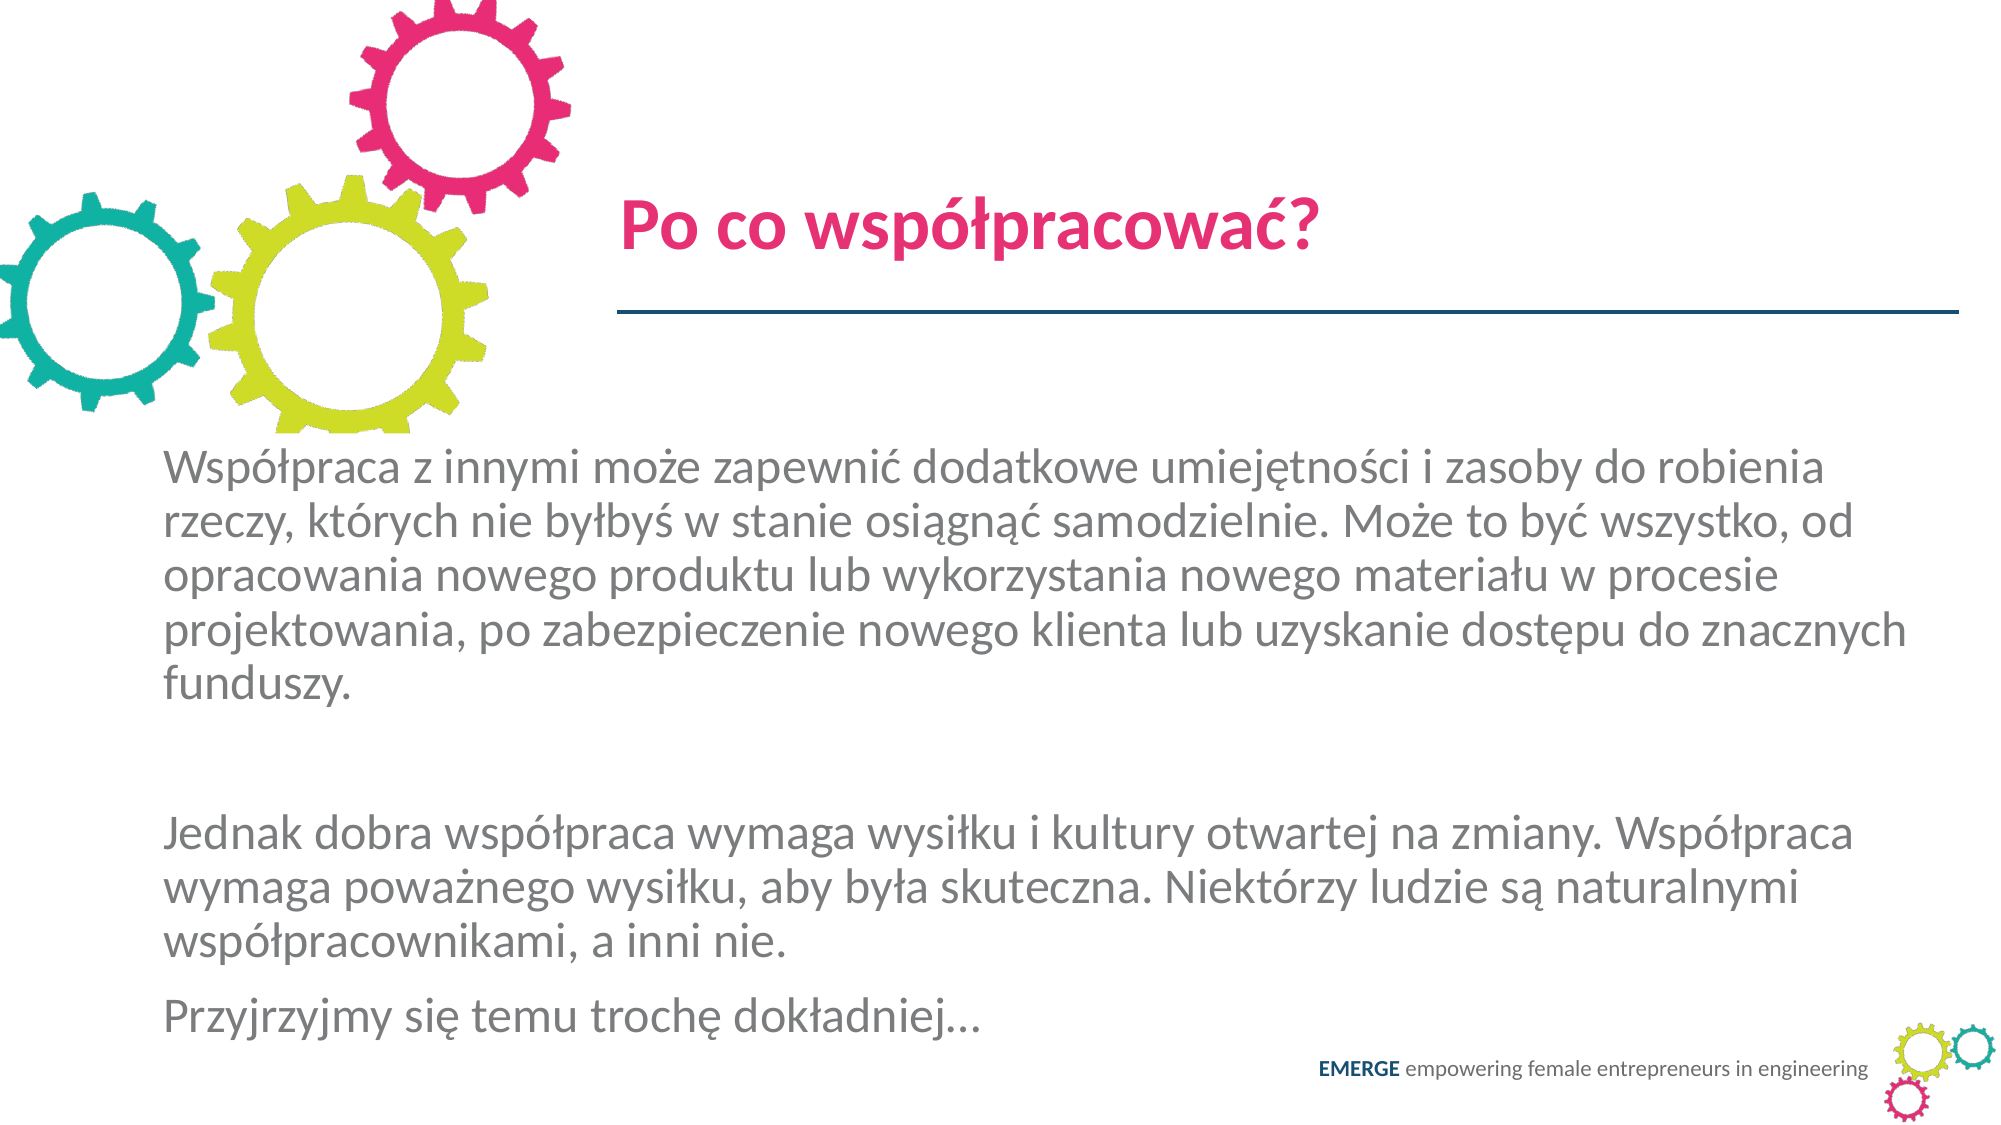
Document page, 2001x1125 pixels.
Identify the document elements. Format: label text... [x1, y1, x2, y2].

picture [0, 0, 666, 470]
text_box Po co współpracować? [605, 177, 1865, 364]
picture [1865, 995, 2001, 1125]
list Współpraca z innymi może zapewnić dodatkowe umiejętności i zasoby do robienia rzeczy, których nie byłbyś w stanie osiągnąć samodzielnie. Może to być wszystko, od opracowania nowego produktu lub wykorzystania nowego materiału w procesie projektowania, po zabezpieczenie nowego klienta lub uzyskanie dostępu do znacznych funduszy. Jednak dobra współpraca wymaga wysiłku i kultury otwartej na zmiany. Współpraca wymaga poważnego wysiłku, aby była skuteczna. Niektórzy ludzie są naturalnymi współpracownikami, a inni nie. Przyjrzyjmy się temu trochę dokładniej… [148, 433, 1938, 952]
